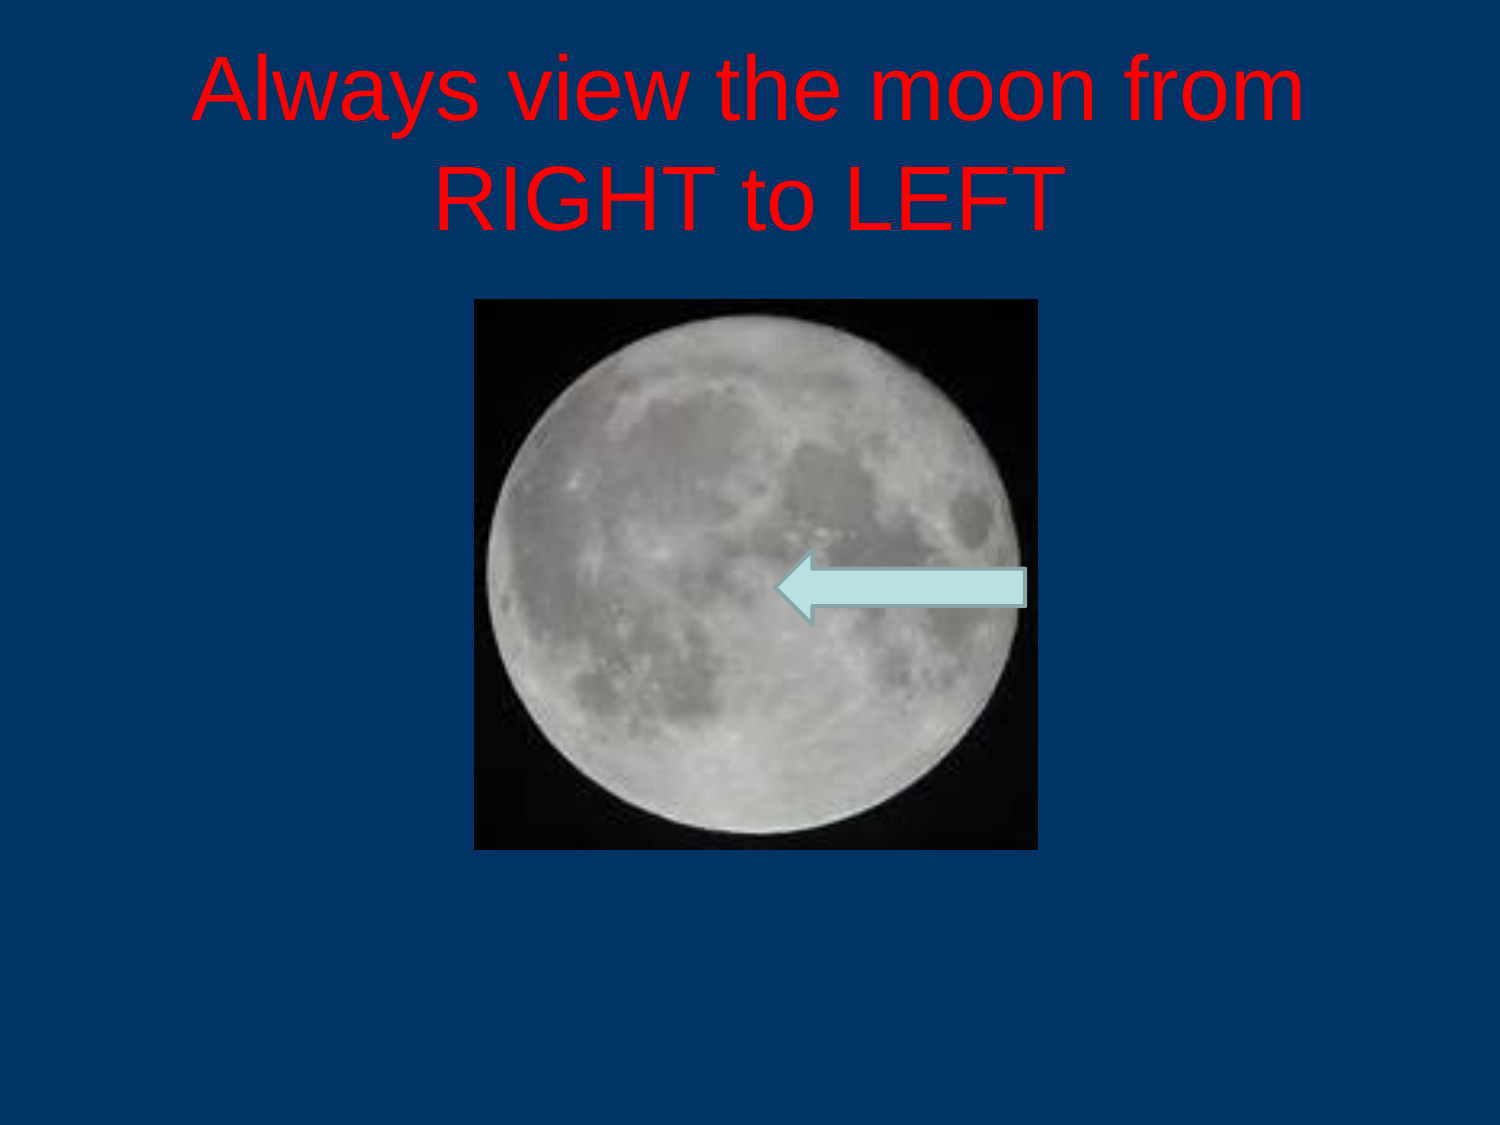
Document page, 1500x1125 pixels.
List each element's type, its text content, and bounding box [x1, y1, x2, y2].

title Always view the moon from RIGHT to LEFT [74, 44, 1426, 233]
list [474, 299, 1038, 851]
